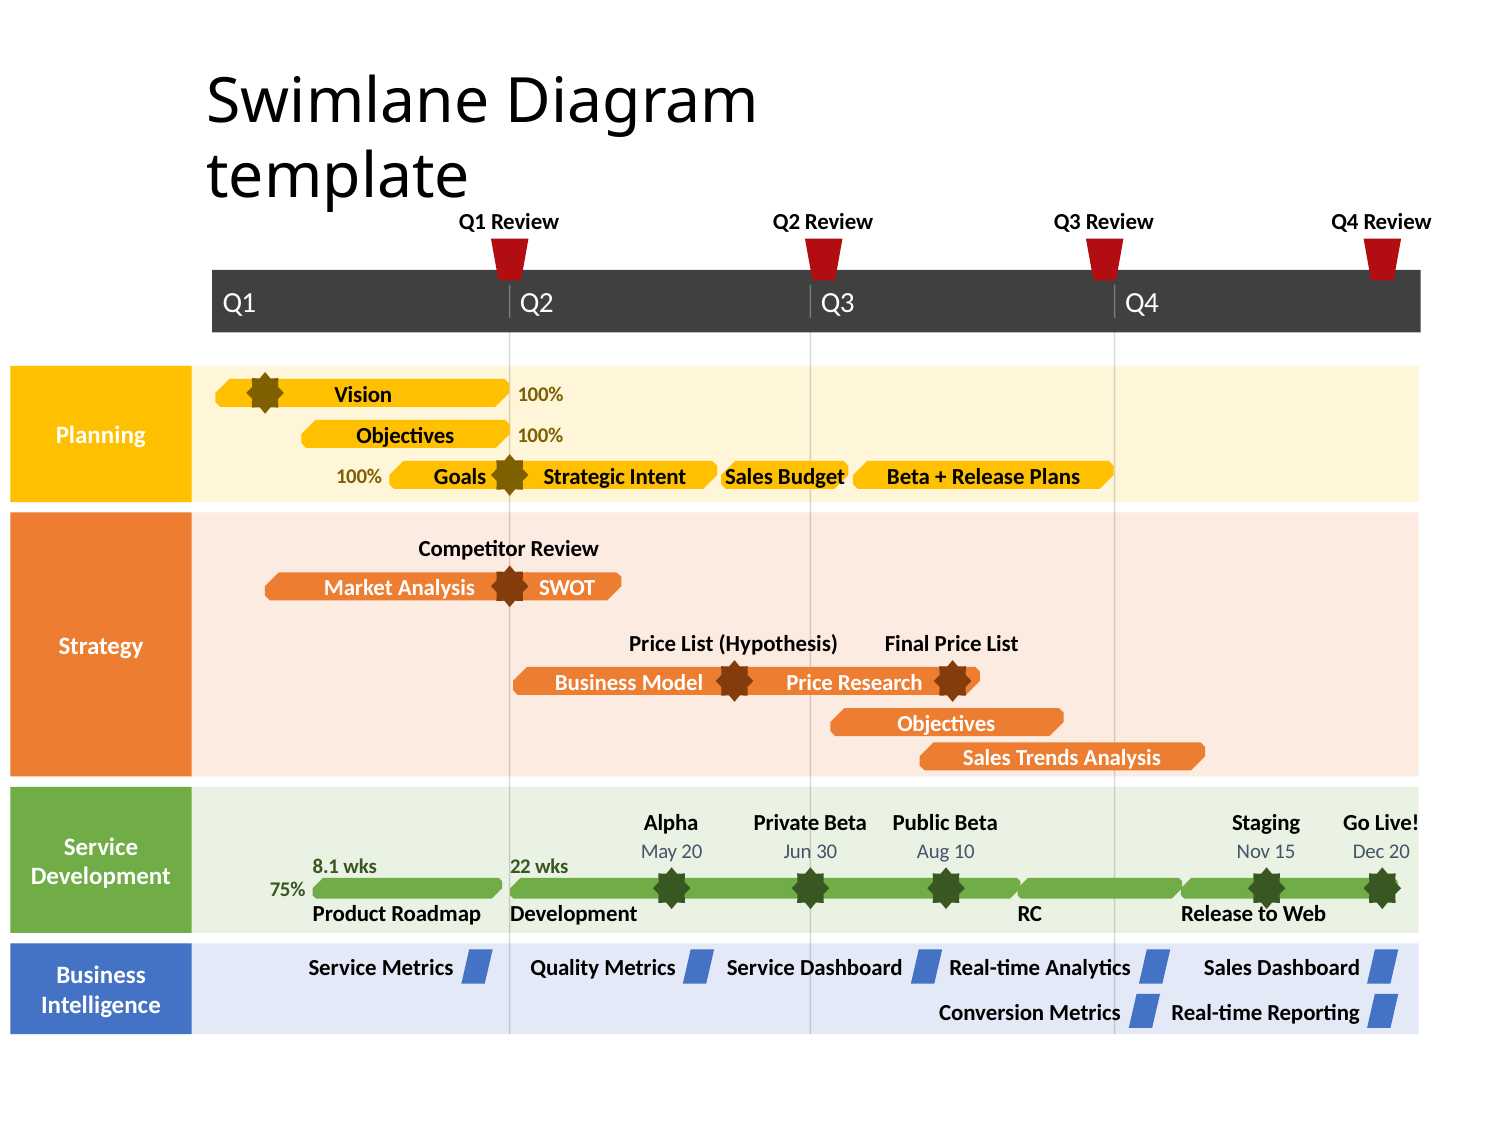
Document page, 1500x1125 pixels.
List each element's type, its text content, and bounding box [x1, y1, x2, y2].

text_box [1362, 865, 1403, 911]
text_box [961, 876, 1022, 900]
text_box Swimlane Diagram template [191, 52, 1033, 218]
text_box [812, 896, 1113, 934]
text_box Strategy [10, 629, 192, 660]
text_box Q1 Review [457, 218, 561, 235]
text_box Sales Trends Analysis [962, 742, 1114, 771]
text_box [1116, 942, 1420, 1035]
text_box Business Model [554, 666, 705, 695]
text_box [812, 786, 1113, 881]
text_box RC [1017, 898, 1043, 927]
text_box Final Price List [884, 628, 1020, 656]
text_box Sales Budget [811, 460, 847, 489]
text_box [1179, 876, 1252, 898]
text_box 75% [268, 875, 306, 901]
text_box Price List (Hypothesis) [811, 628, 840, 656]
text_box [489, 453, 509, 497]
text_box [280, 377, 509, 408]
text_box 100% [517, 380, 566, 406]
text_box Q3 [820, 284, 856, 318]
text_box Dec 20 [1352, 837, 1411, 863]
text_box [193, 511, 508, 777]
text_box [510, 564, 530, 609]
text_box Aug 10 [915, 837, 977, 863]
text_box 100% [517, 421, 566, 447]
text_box Planning [10, 418, 192, 450]
text_box [193, 365, 508, 503]
text_box [825, 876, 931, 900]
text_box [489, 237, 530, 282]
text_box [1362, 237, 1403, 282]
text_box Quality Metrics [528, 952, 676, 981]
text_box [811, 665, 938, 696]
text_box [811, 866, 831, 911]
text_box [812, 942, 1113, 1035]
text_box Competitor Review [417, 533, 509, 562]
text_box Jun 30 [811, 837, 839, 863]
text_box Sales Dashboard [1201, 952, 1361, 981]
text_box [511, 511, 809, 680]
text_box [918, 741, 1114, 772]
text_box [1137, 948, 1172, 985]
text_box Service Dashboard [811, 952, 903, 981]
text_box [510, 452, 530, 498]
text_box Market Analysis [322, 572, 477, 601]
text_box [967, 665, 981, 696]
text_box Staging [1230, 807, 1302, 836]
text_box [9, 511, 193, 777]
text_box [511, 900, 809, 934]
text_box [524, 571, 623, 602]
text_box [1115, 741, 1207, 772]
text_box Price Research [784, 666, 810, 695]
text_box [681, 948, 716, 985]
text_box Public Beta [891, 807, 999, 836]
text_box Price Research [811, 666, 925, 695]
text_box [812, 511, 1113, 777]
text_box [1116, 511, 1420, 777]
text_box 8.1 wks [312, 852, 380, 878]
text_box Alpha [642, 807, 700, 836]
text_box SWOT [538, 572, 597, 601]
text_box Real-time Reporting [1168, 997, 1360, 1025]
text_box [1365, 992, 1400, 1029]
text_box Price List (Hypothesis) [628, 628, 810, 656]
text_box [511, 365, 809, 503]
text_box Objectives [896, 708, 997, 736]
text_box Release to Web [1180, 898, 1329, 927]
text_box [489, 564, 509, 608]
text_box [1127, 992, 1162, 1029]
text_box Q4 Review [1330, 206, 1433, 235]
text_box [852, 459, 1114, 491]
text_box [1365, 948, 1400, 985]
text_box Product Roadmap [312, 898, 484, 927]
text_box [1115, 876, 1184, 900]
text_box [1281, 876, 1368, 900]
text_box Objectives [355, 419, 456, 448]
text_box [932, 658, 973, 704]
text_box Q4 [1124, 284, 1160, 318]
text_box [651, 865, 692, 911]
text_box Private Beta [751, 807, 810, 836]
text_box [193, 786, 508, 934]
text_box [524, 571, 535, 598]
text_box Q3 Review [1052, 206, 1155, 235]
text_box [460, 948, 494, 985]
text_box [714, 658, 755, 704]
text_box [1016, 876, 1114, 900]
text_box [909, 948, 944, 985]
text_box May 20 [639, 837, 704, 863]
text_box [211, 269, 1422, 333]
text_box [214, 377, 251, 408]
text_box [9, 365, 193, 503]
text_box [686, 876, 796, 900]
text_box [9, 786, 193, 934]
text_box Competitor Review [510, 533, 601, 562]
text_box [511, 691, 809, 777]
text_box Go Live! [1342, 807, 1420, 836]
text_box 22 wks [510, 852, 571, 878]
text_box Sales Trends Analysis [1115, 742, 1163, 771]
text_box Service Development [10, 829, 192, 891]
text_box [511, 665, 720, 696]
text_box [925, 865, 967, 911]
text_box Jun 30 [782, 837, 810, 863]
text_box Development [510, 898, 640, 927]
text_box Nov 15 [1235, 837, 1297, 863]
text_box Business Intelligence [10, 958, 192, 1020]
text_box [193, 942, 508, 1035]
text_box [388, 459, 495, 491]
text_box Vision [333, 379, 394, 407]
text_box [263, 571, 495, 602]
text_box [1116, 786, 1420, 934]
text_box [1246, 865, 1287, 911]
text_box [511, 786, 809, 876]
text_box [524, 459, 719, 491]
text_box [790, 866, 810, 911]
text_box Strategic Intent [542, 461, 688, 489]
text_box [803, 237, 844, 282]
text_box [1116, 365, 1420, 503]
text_box [749, 665, 810, 696]
text_box [311, 876, 504, 900]
text_box [9, 942, 193, 1035]
text_box Goals [433, 461, 488, 489]
text_box Real-time Analytics [1115, 952, 1131, 981]
text_box Q2 Review [771, 218, 875, 235]
text_box [812, 365, 1113, 503]
text_box Sales Budget [723, 460, 810, 489]
text_box [244, 370, 286, 416]
text_box Beta + Release Plans [885, 460, 1082, 489]
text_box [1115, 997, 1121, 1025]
text_box Q2 [520, 284, 555, 318]
text_box [510, 876, 657, 900]
text_box [829, 706, 1065, 738]
text_box [511, 942, 809, 1035]
text_box 100% [334, 462, 383, 488]
text_box [300, 418, 509, 449]
text_box Service Metrics [307, 952, 454, 981]
text_box Private Beta [811, 807, 869, 836]
text_box Q1 [222, 284, 258, 318]
text_box Real-time Analytics [947, 952, 1114, 981]
text_box Service Dashboard [725, 952, 810, 981]
text_box Conversion Metrics [937, 997, 1114, 1025]
text_box [1084, 237, 1125, 282]
